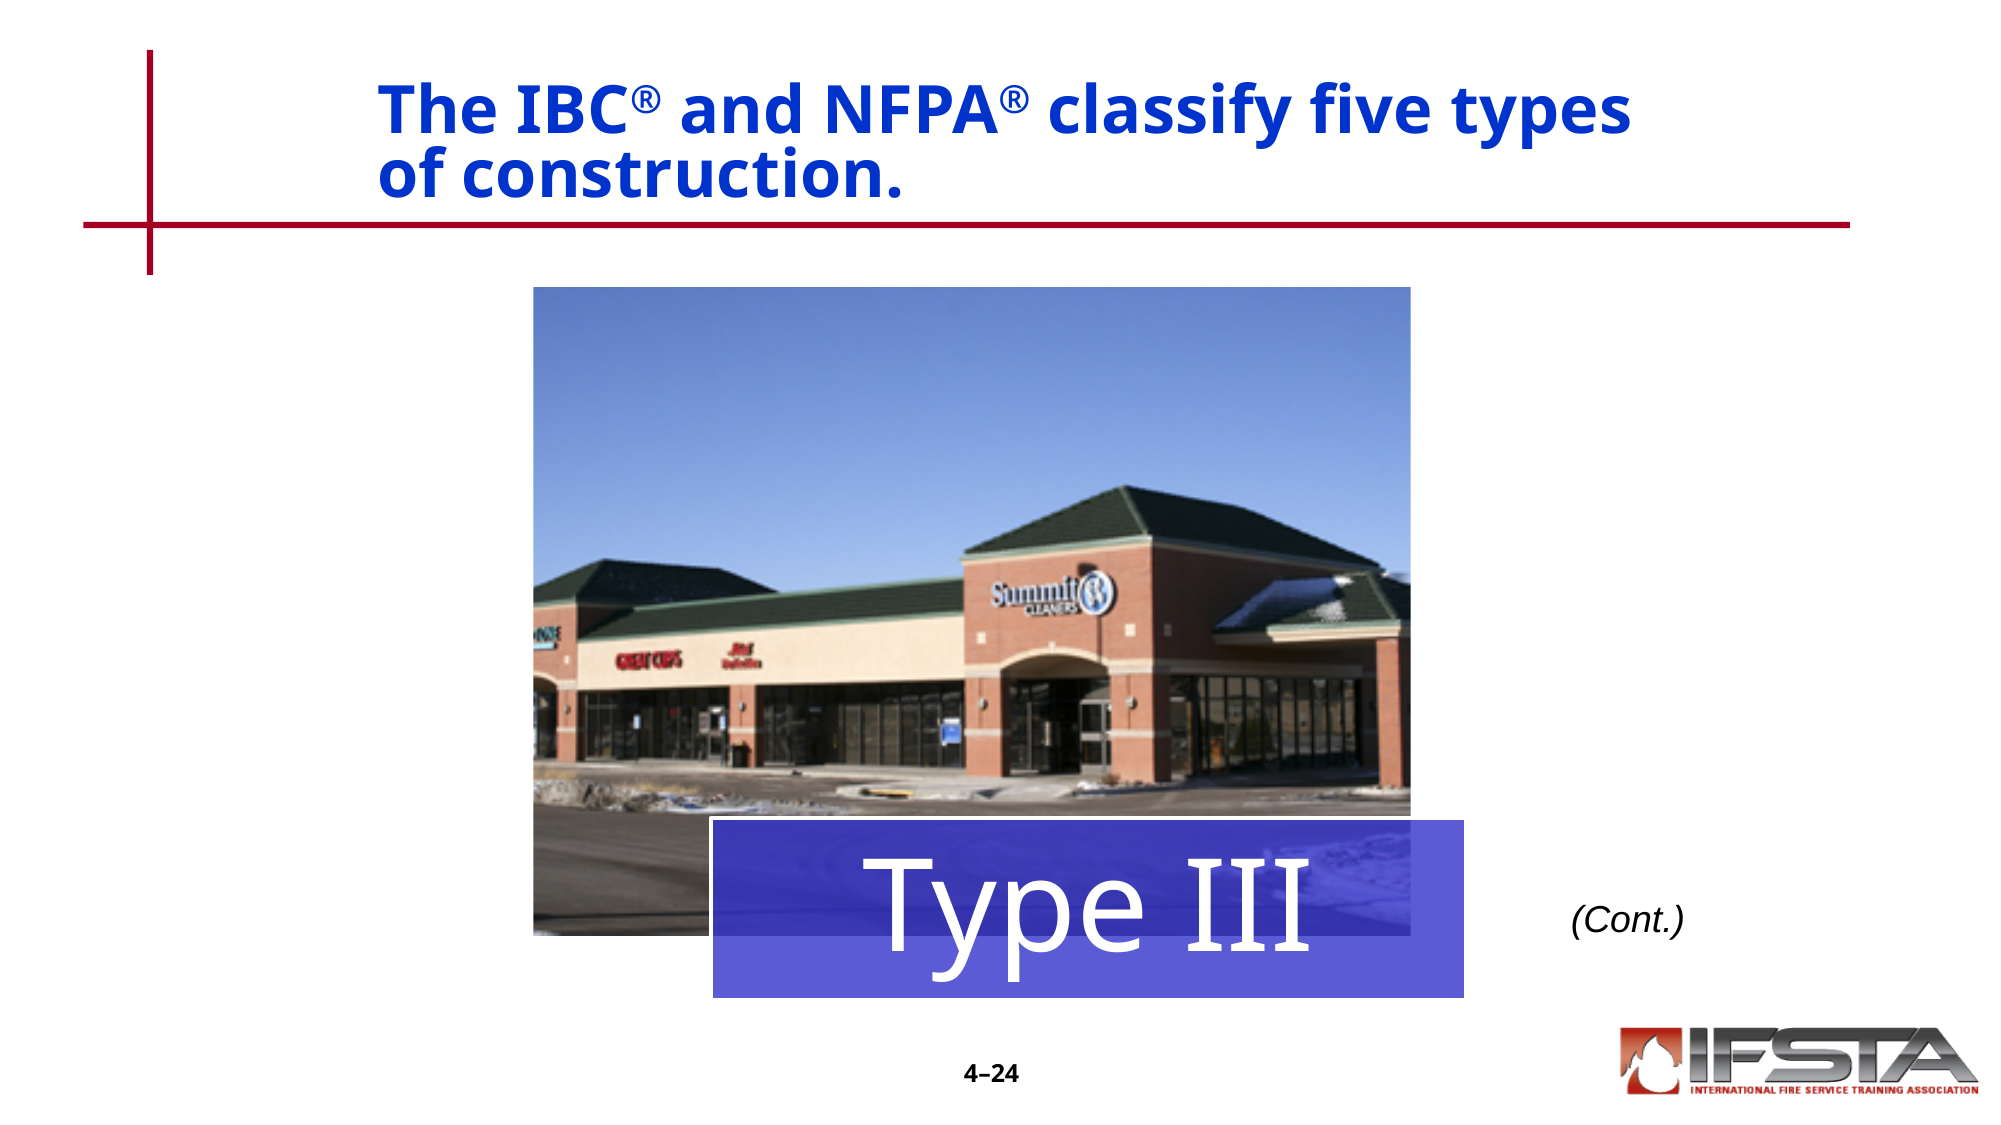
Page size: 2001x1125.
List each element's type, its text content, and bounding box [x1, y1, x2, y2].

title The IBC® and NFPA® classify five types of construction. [362, 75, 1688, 225]
text_box (Cont.) [1641, 887, 1700, 948]
picture [1620, 1027, 1980, 1097]
slide_number 4–24 [783, 1050, 1200, 1125]
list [362, 287, 1638, 1001]
